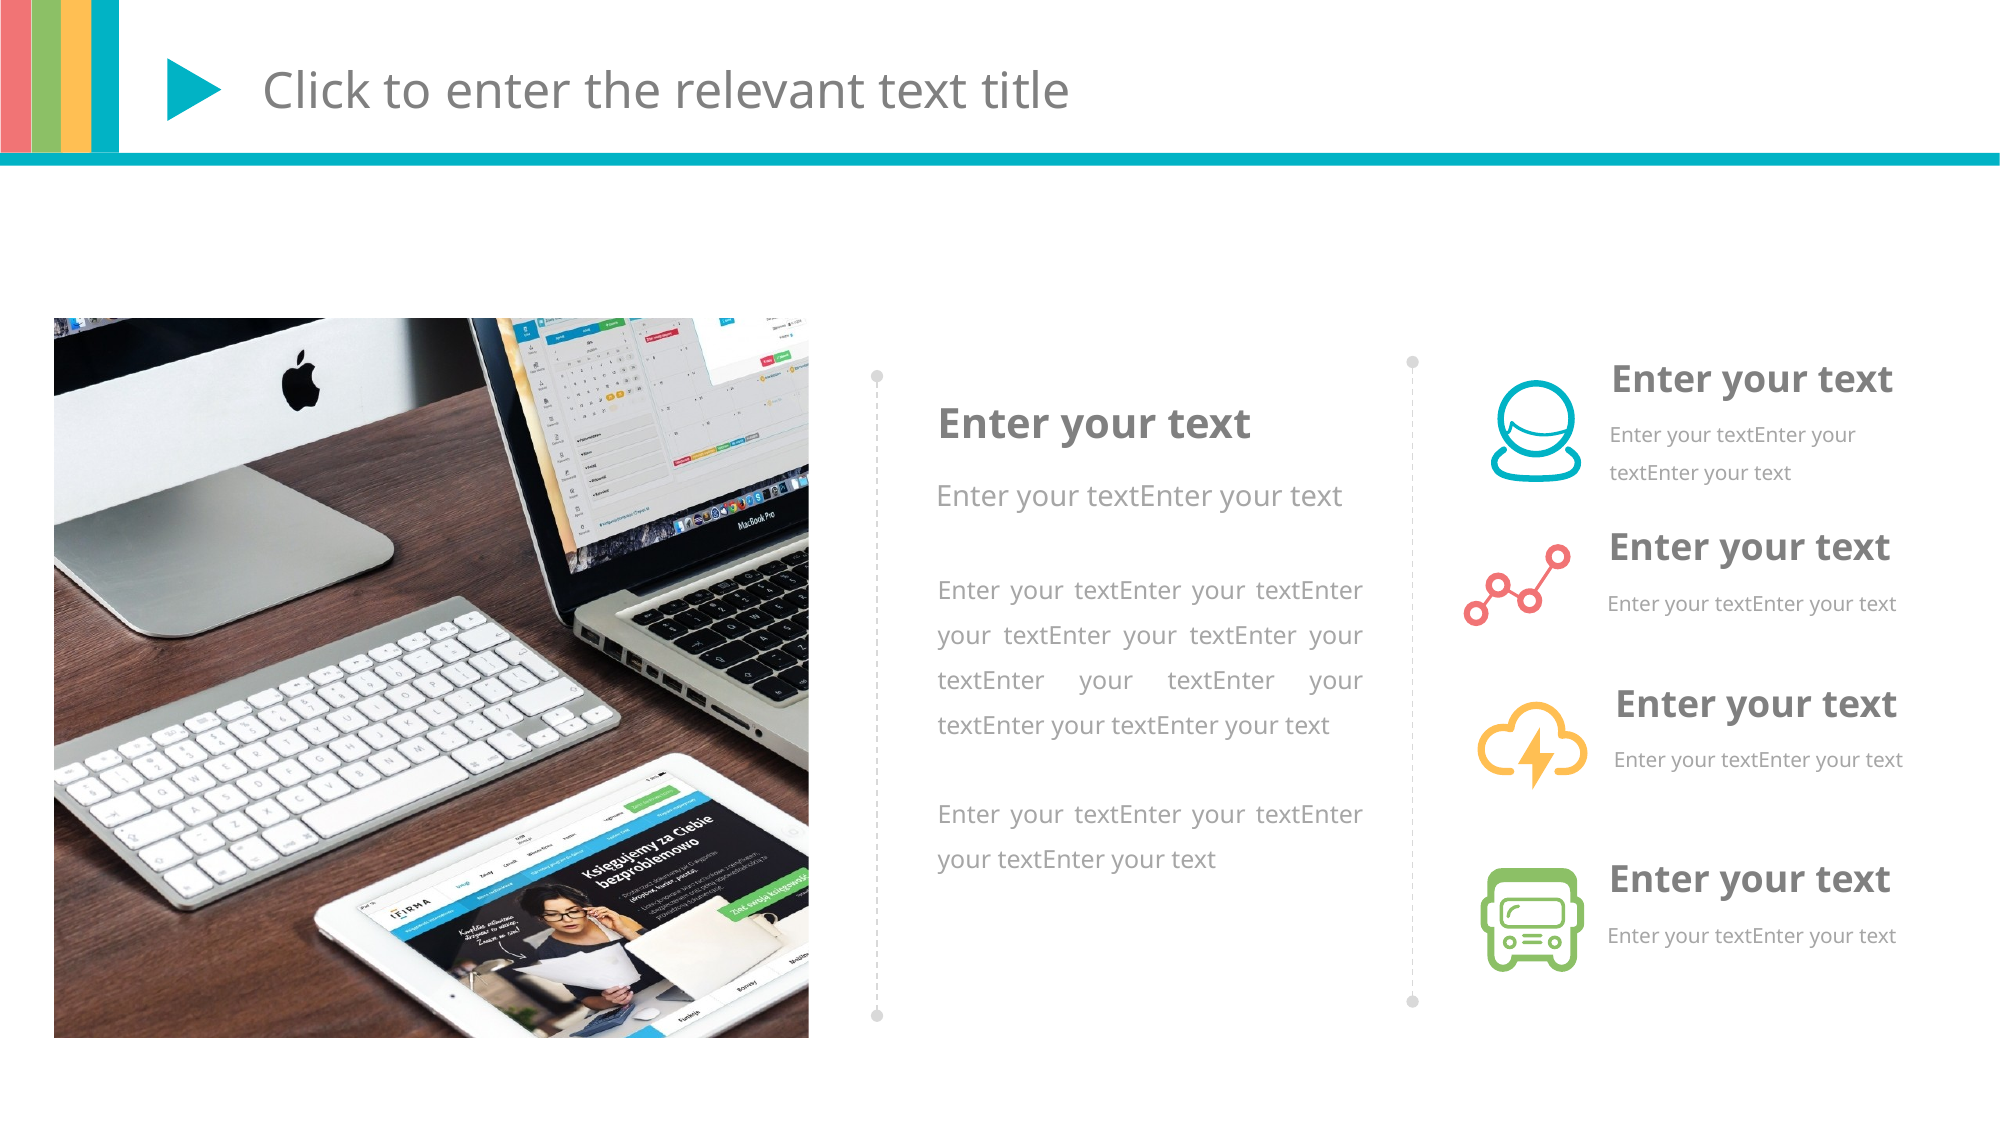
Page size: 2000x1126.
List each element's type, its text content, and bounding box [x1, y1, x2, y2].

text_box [0, 0, 2000, 166]
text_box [1592, 847, 1925, 952]
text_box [1688, 253, 1831, 514]
text_box Enter your textEnter your text [921, 470, 1397, 520]
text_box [1480, 867, 1585, 973]
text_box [1477, 701, 1588, 790]
text_box [1463, 544, 1571, 627]
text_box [1490, 379, 1582, 482]
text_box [1599, 672, 1942, 776]
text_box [1592, 515, 1927, 620]
text_box [54, 318, 809, 1038]
text_box Enter your text [922, 389, 1267, 454]
text_box Enter your textEnter your textEnter your textEnter your textEnter your textEnter your textEnter your textEnter your textEnter your text Enter your textEnter your textEnter your textEnter your text [922, 552, 1379, 882]
